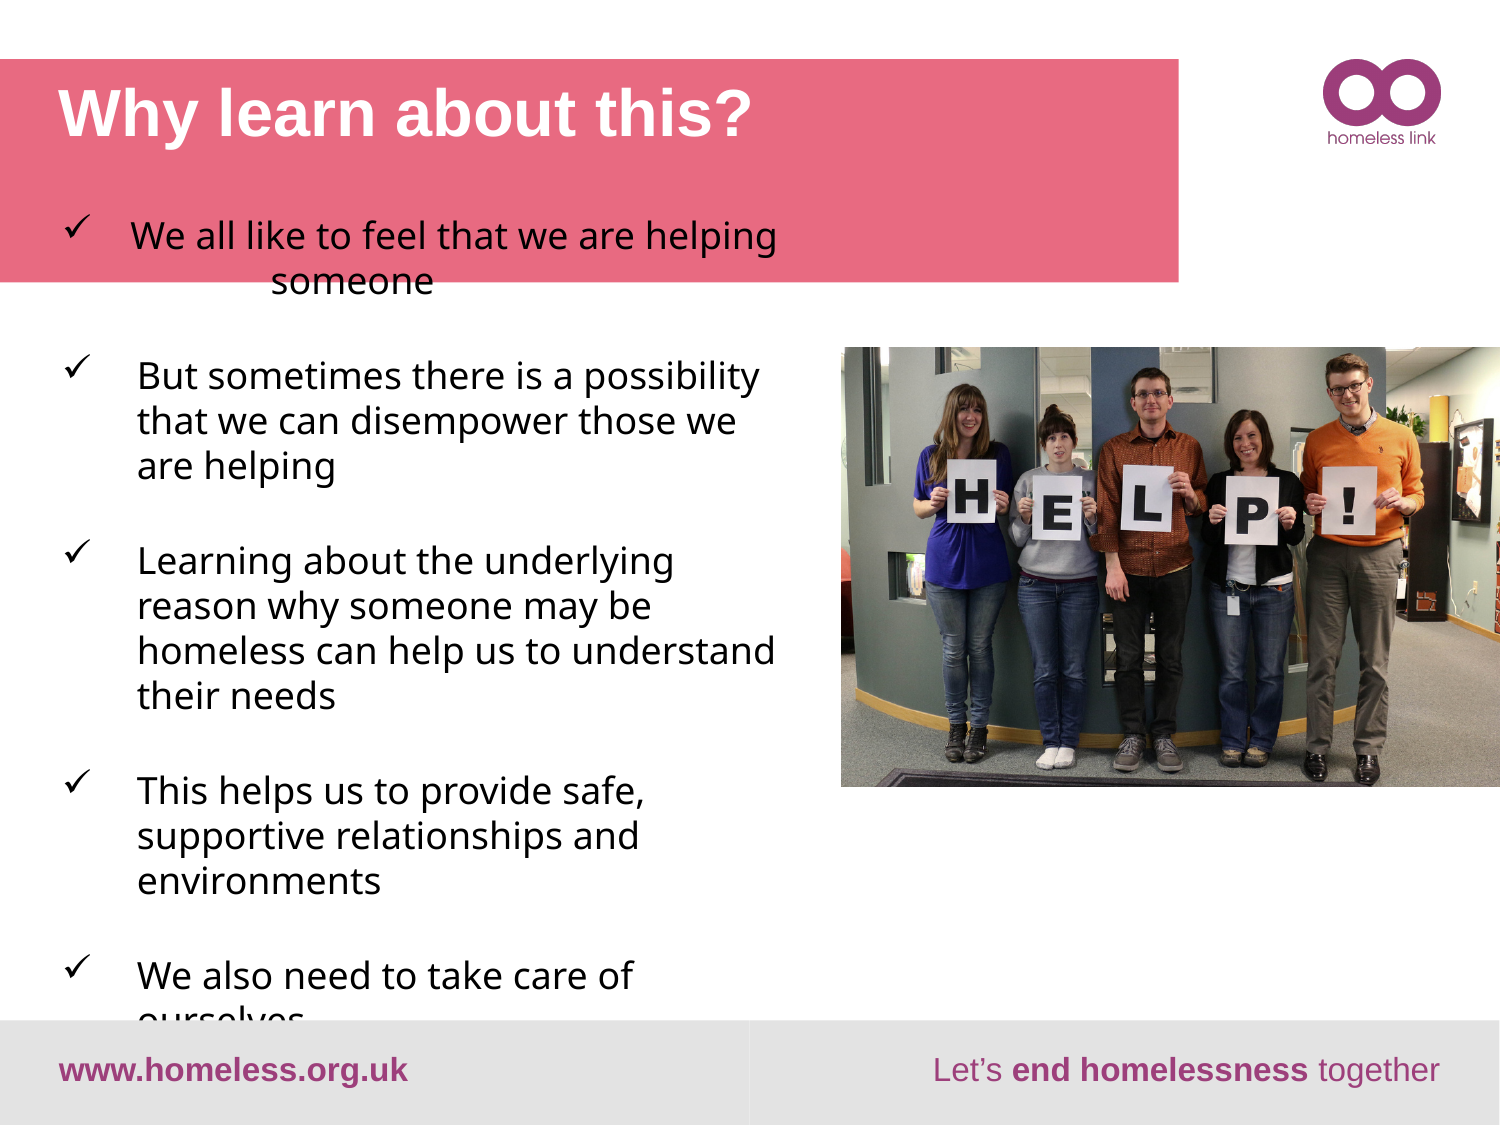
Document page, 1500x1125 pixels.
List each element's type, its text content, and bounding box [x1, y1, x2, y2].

footer Let’s end homelessness together [749, 1020, 1500, 1125]
title Why learn about this? [0, 59, 1179, 283]
picture [1323, 59, 1441, 144]
picture [841, 347, 1500, 787]
footer www.homeless.org.uk [0, 1020, 749, 1125]
text_box We all like to feel that we are helping someone But sometimes there is a possibility that we can disempower those we are helping Learning about the underlying reason why someone may be homeless can help us to understand their needs This helps us to provide safe, supportive relationships and environments We also need to take care of ourselves [61, 211, 804, 1020]
